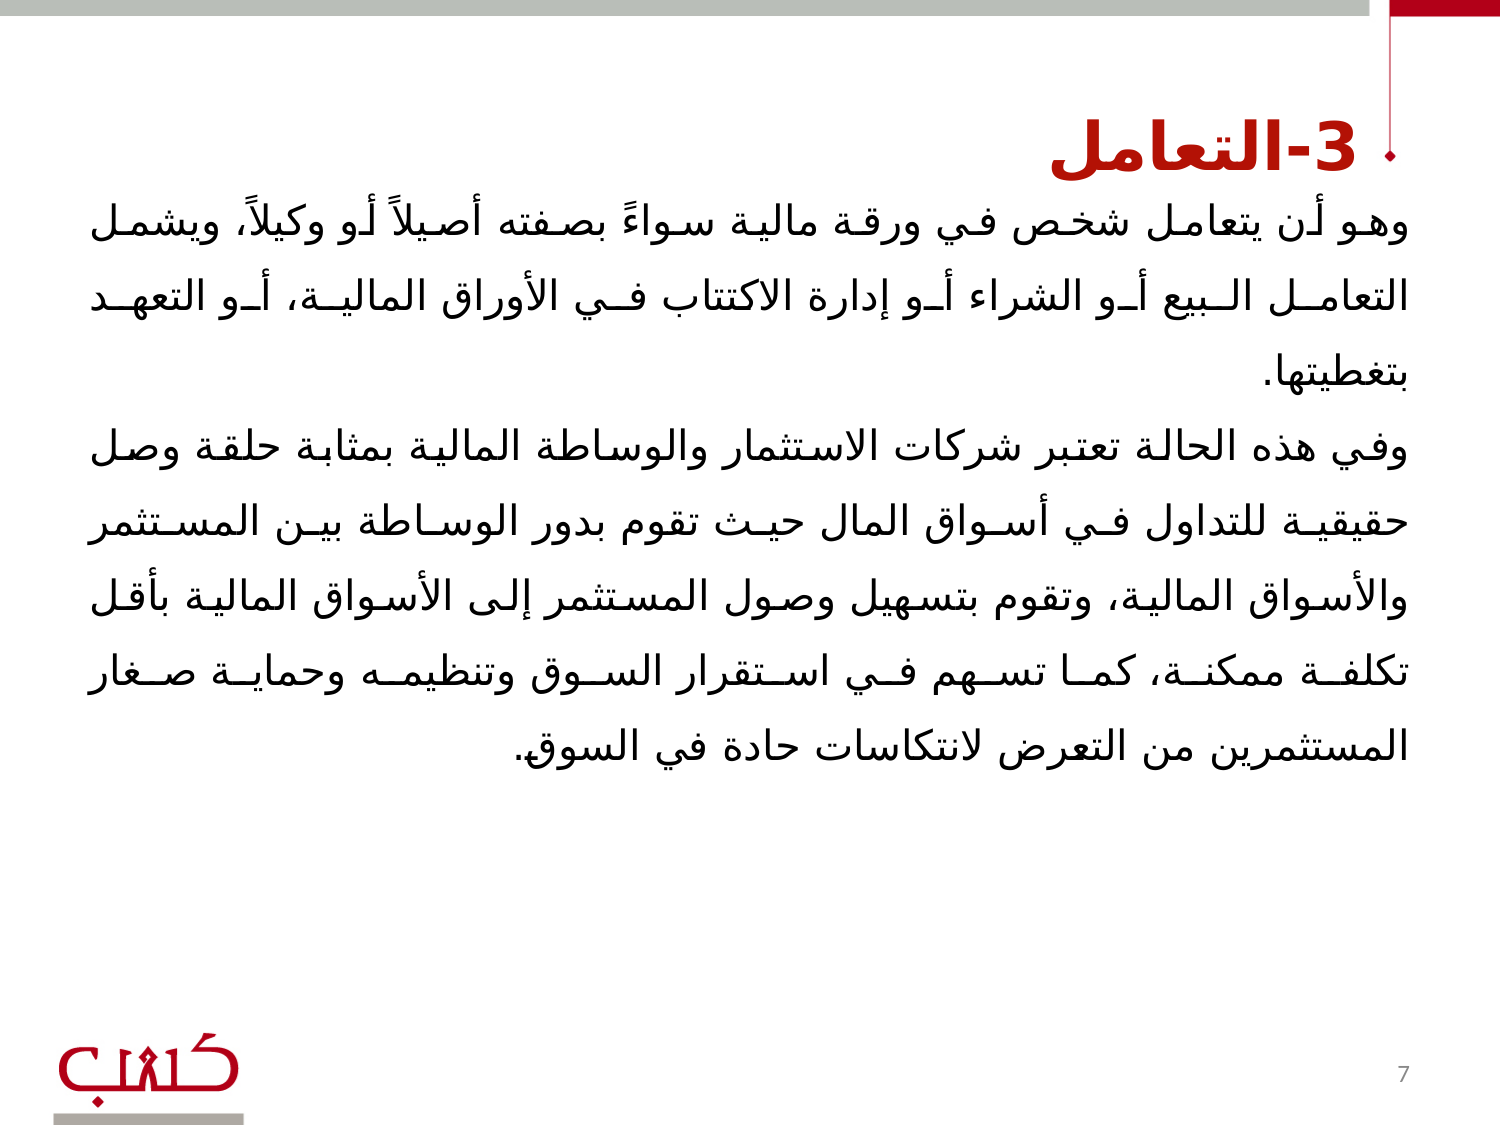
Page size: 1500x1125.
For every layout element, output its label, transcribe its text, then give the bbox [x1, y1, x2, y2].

text_box وهو أن يتعامل شخص في ورقة مالية سواءً بصفته أصيلاً أو وكيلاً، ويشمل التعامل البيع أو الشراء أو إدارة الاكتتاب في الأوراق المالية، أو التعهد بتغطيتها. وفي هذه الحالة تعتبر شركات الاستثمار والوساطة المالية بمثابة حلقة وصل حقيقية للتداول في أسواق المال حيث تقوم بدور الوساطة بين المستثمر والأسواق المالية، وتقوم بتسهيل وصول المستثمر إلى الأسواق المالية بأقل تكلفة ممكنة، كما تسهم في استقرار السوق وتنظيمه وحماية صغار المستثمرين من التعرض لانتكاسات حادة في السوق. [74, 324, 1425, 613]
picture [0, 0, 1500, 1125]
title 3-التعامل [249, 49, 1376, 238]
slide_number 7 [1074, 1042, 1425, 1103]
